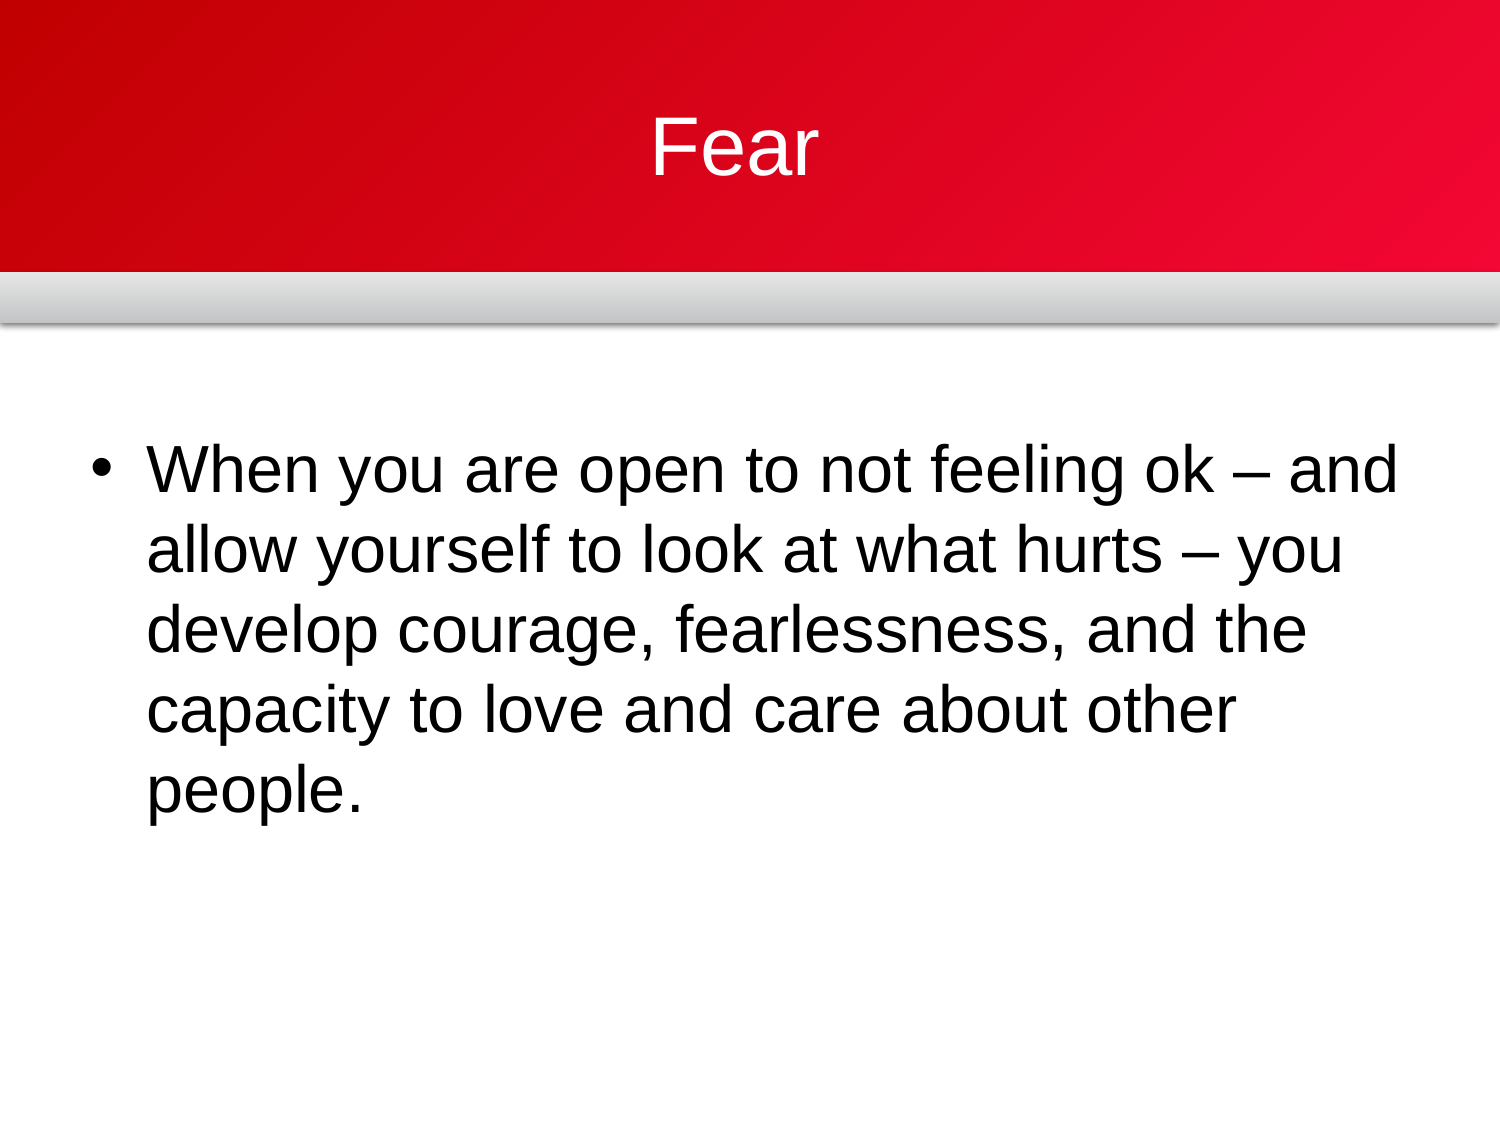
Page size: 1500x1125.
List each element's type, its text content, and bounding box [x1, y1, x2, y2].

title Fear [29, 84, 1465, 177]
list When you are open to not feeling ok – and allow yourself to look at what hurts – you develop courage, fearlessness, and the capacity to love and care about other people. [75, 418, 1425, 1005]
